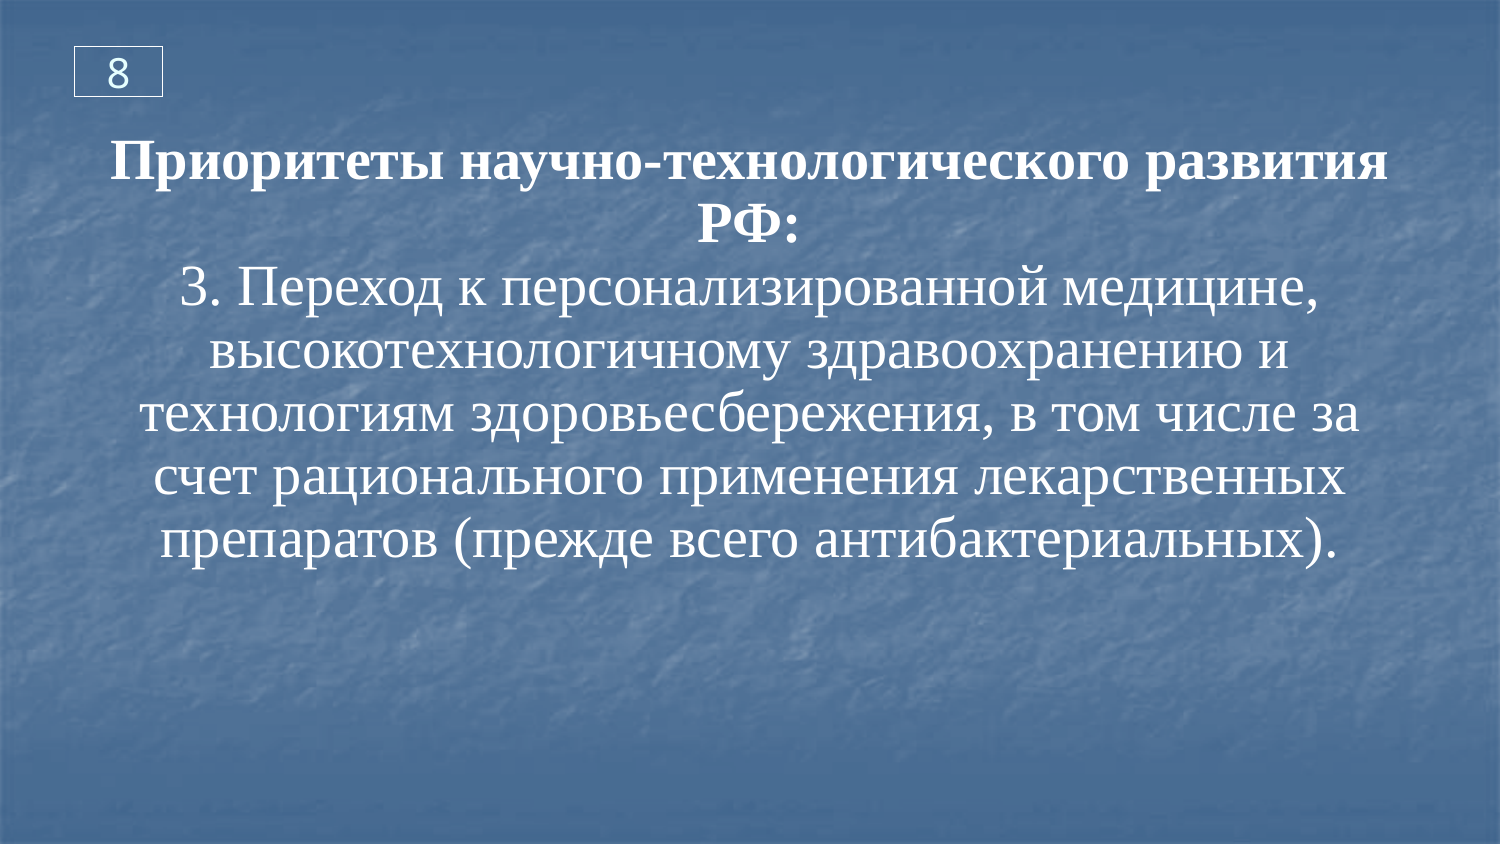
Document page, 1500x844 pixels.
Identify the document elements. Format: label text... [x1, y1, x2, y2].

text_box 8 [74, 46, 163, 97]
text_box Приоритеты научно-технологического развития РФ: 3. Переход к персонализированной медицине, высокотехнологичному здравоохранению и технологиям здоровьесбережения, в том числе за счет рационального применения лекарственных препаратов (прежде всего антибактериальных). [74, 121, 1425, 710]
